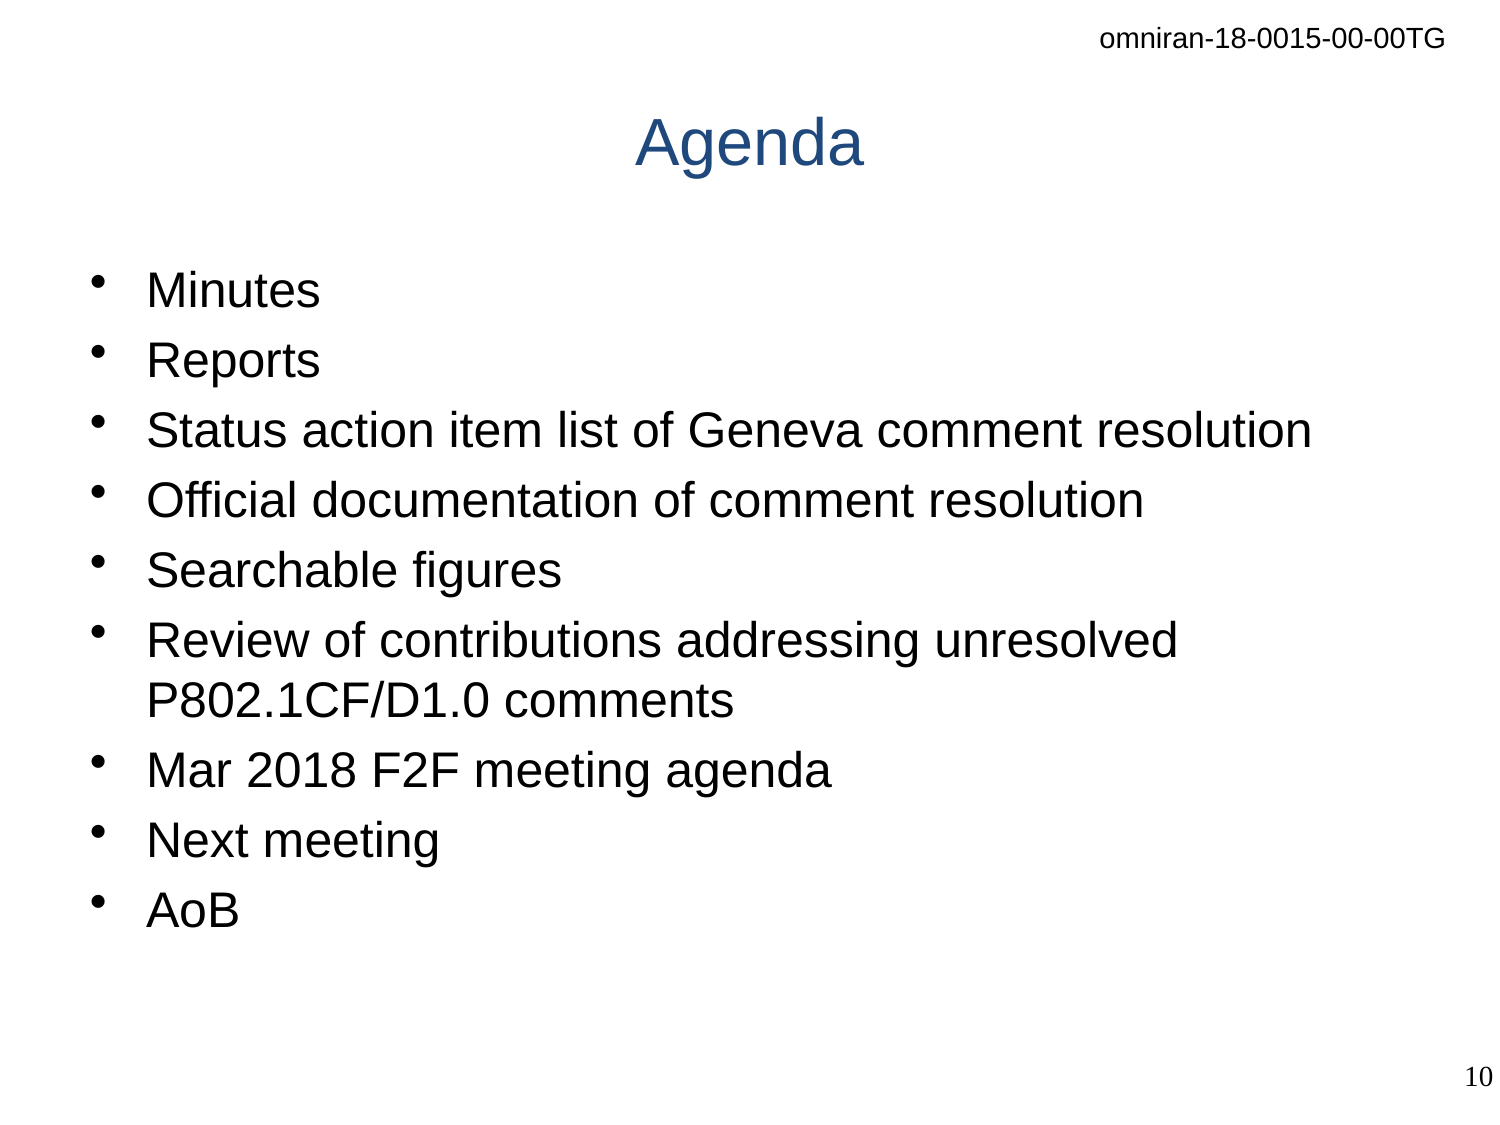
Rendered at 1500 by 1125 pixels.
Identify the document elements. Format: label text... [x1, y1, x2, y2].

title Agenda [75, 45, 1425, 233]
list Minutes Reports Status action item list of Geneva comment resolution Official documentation of comment resolution Searchable figures Review of contributions addressing unresolved P802.1CF/D1.0 comments Mar 2018 F2F meeting agenda Next meeting AoB [75, 249, 1425, 1050]
